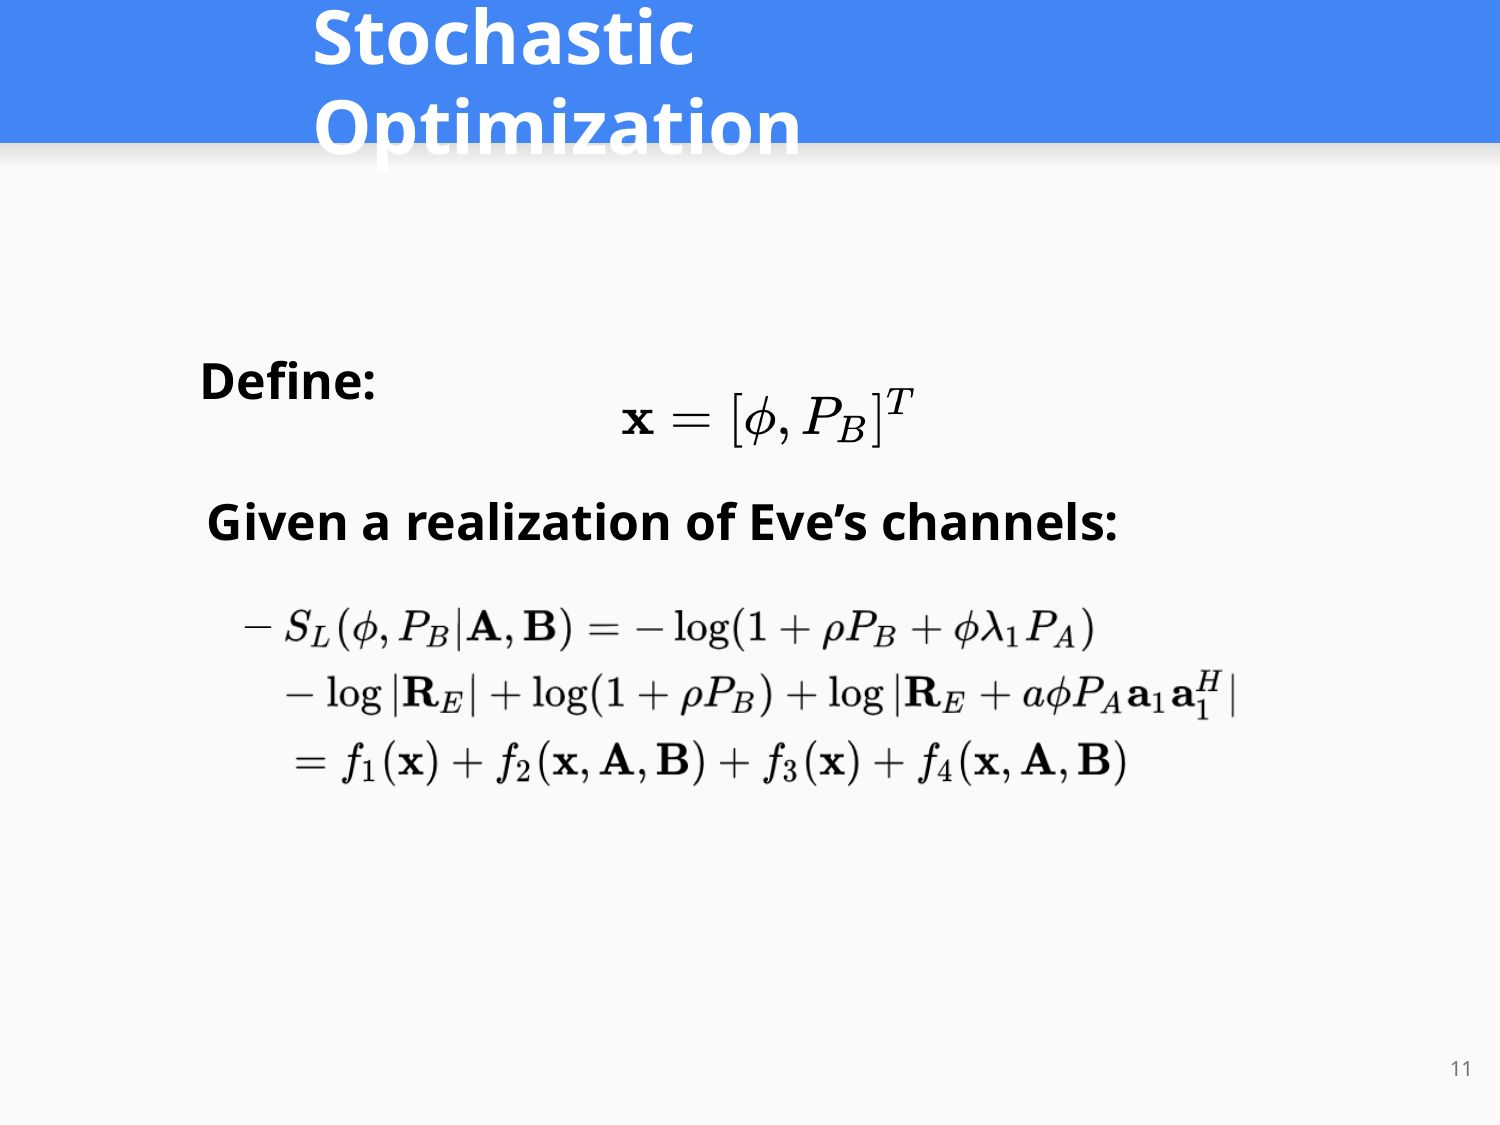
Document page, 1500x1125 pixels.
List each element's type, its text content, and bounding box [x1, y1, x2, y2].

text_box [184, 334, 919, 455]
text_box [191, 475, 1239, 791]
title Stochastic Optimization [297, 12, 1203, 147]
slide_number ‹#› [1398, 1027, 1489, 1114]
